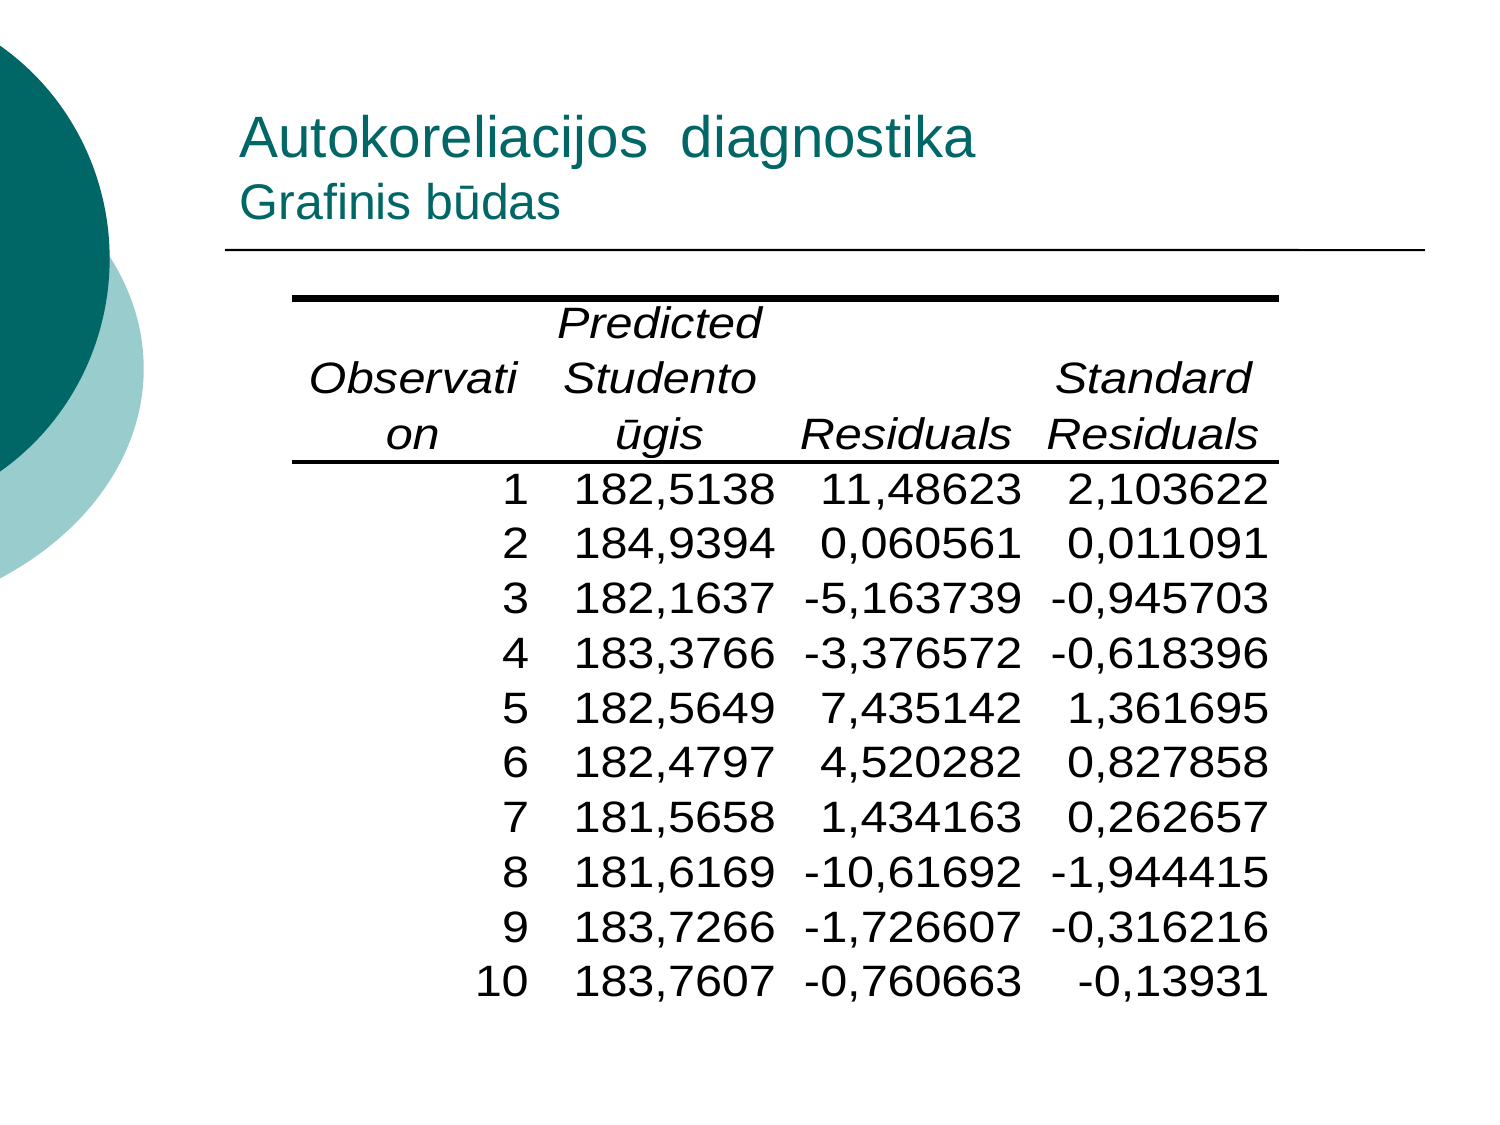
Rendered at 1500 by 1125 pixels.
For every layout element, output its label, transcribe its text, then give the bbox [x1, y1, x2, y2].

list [289, 295, 1282, 1012]
title Autokoreliacijos diagnostika Grafinis būdas [224, 49, 1425, 237]
